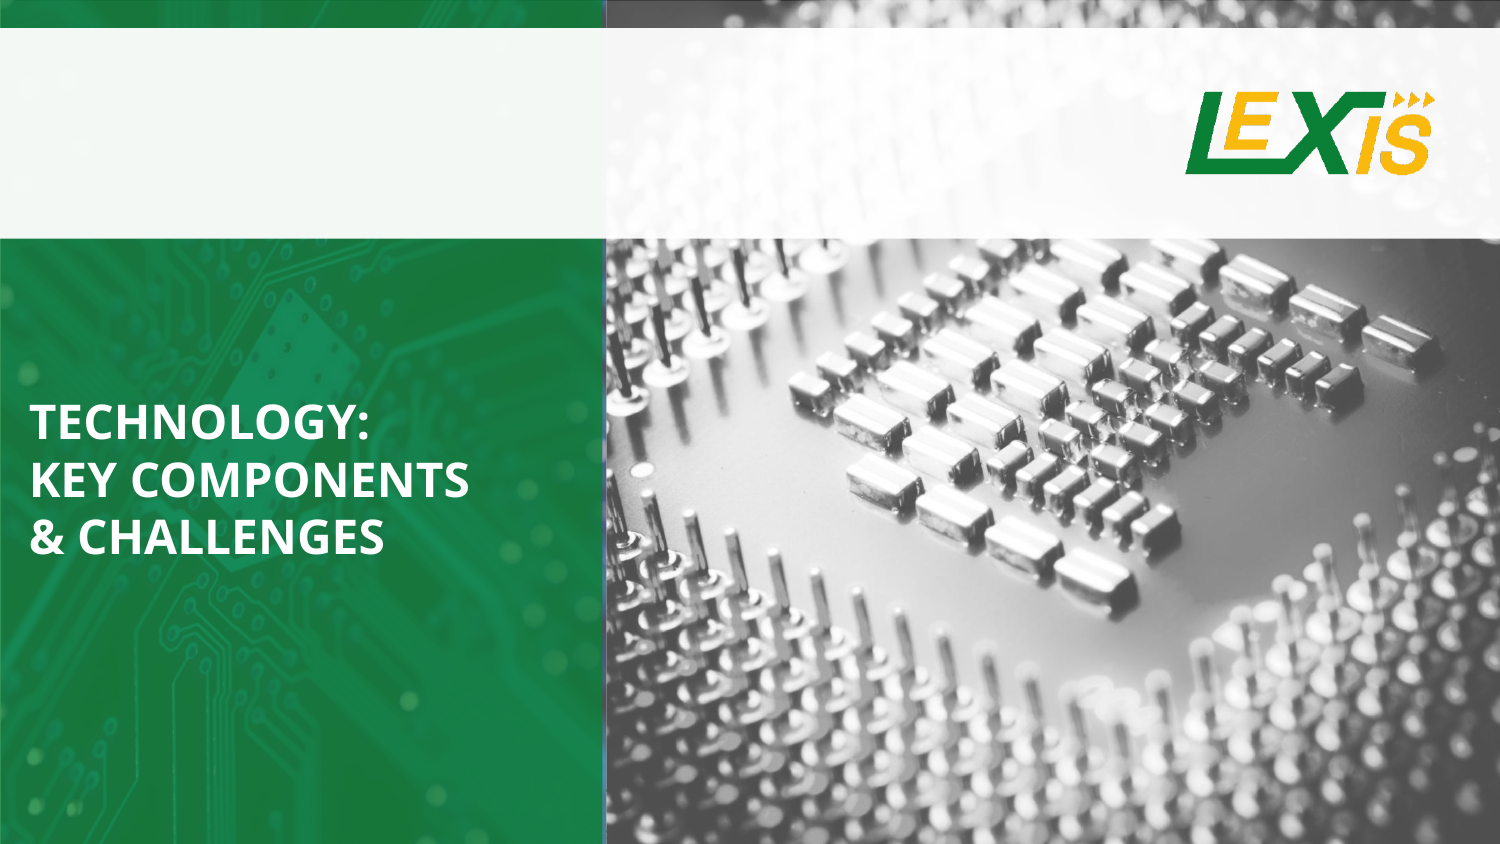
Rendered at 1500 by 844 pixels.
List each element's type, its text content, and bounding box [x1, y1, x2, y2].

title technology: key components & challenges [28, 391, 573, 582]
text_box [603, 0, 1500, 28]
picture [1162, 68, 1458, 198]
text_box [603, 239, 1500, 844]
